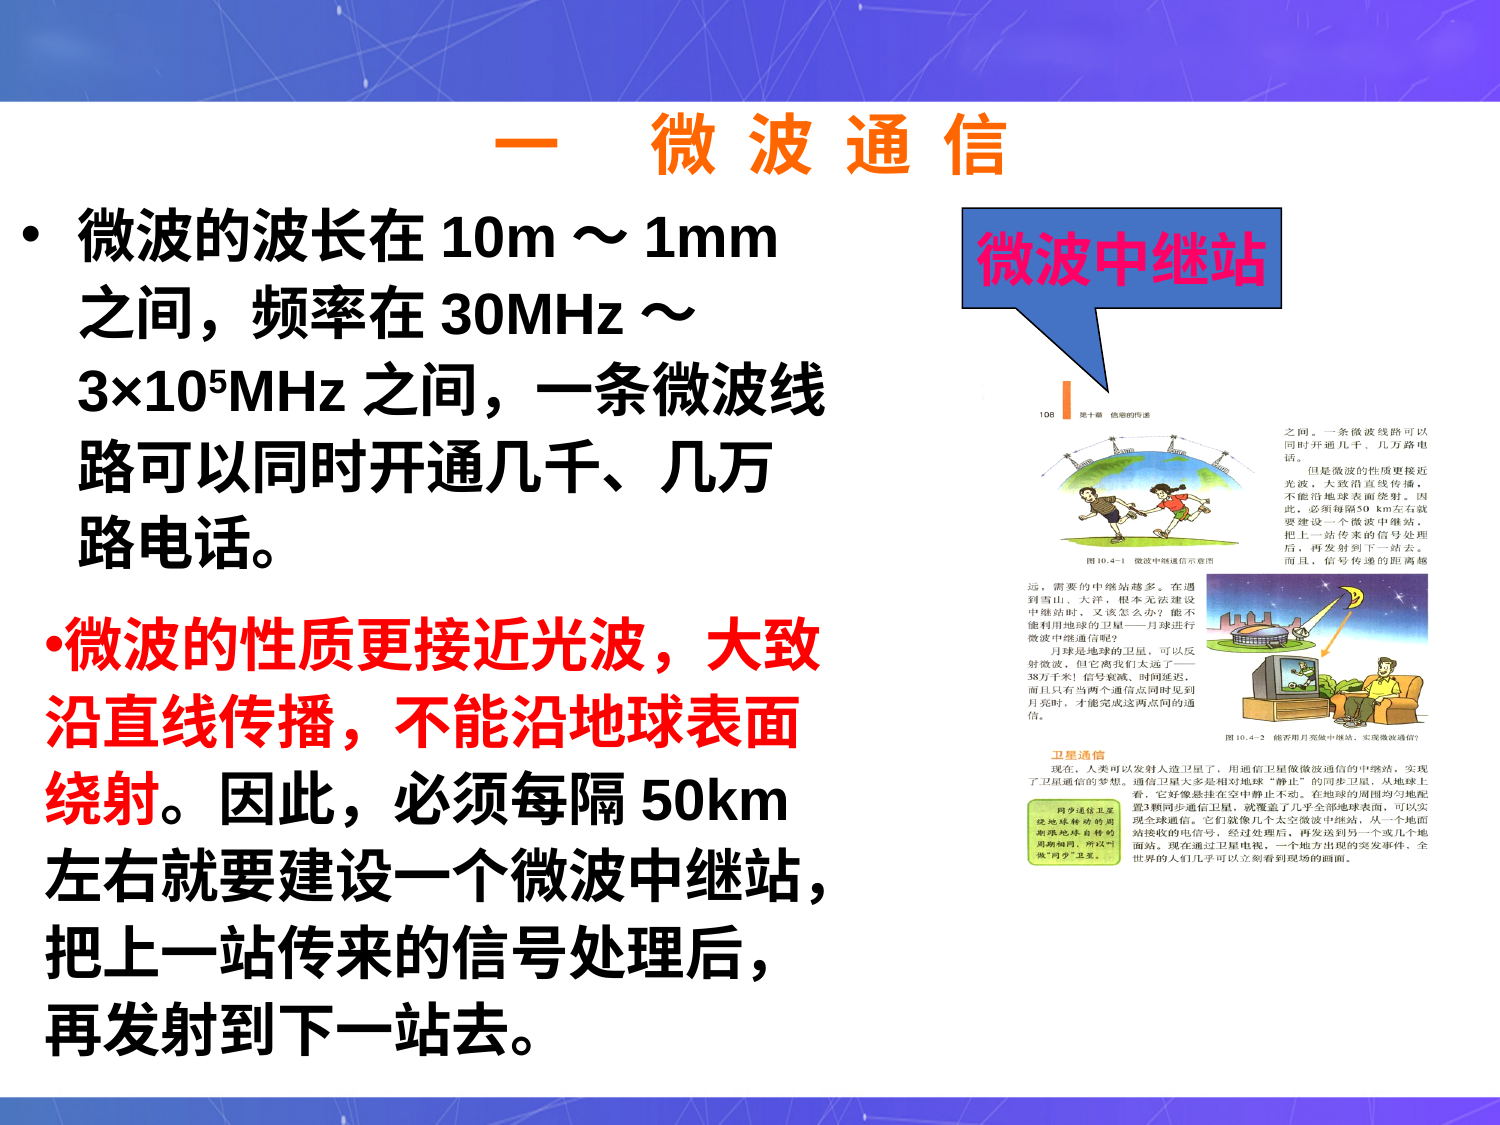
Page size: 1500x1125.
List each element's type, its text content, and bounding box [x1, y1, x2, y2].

list 微波的波长在10m～1mm之间，频率在30MHz～3×105MHz之间，一条微波线路可以同时开通几千、几万路电话。 [5, 184, 845, 445]
text_box 微波中继站 [962, 208, 1282, 326]
text_box 微波的性质更接近光波，大致沿直线传播，不能沿地球表面绕射。因此，必须每隔50km左右就要建设一个微波中继站，把上一站传来的信号处理后，再发射到下一站去。 [29, 593, 845, 1071]
picture [0, 0, 1500, 1125]
title 一 微 波 通 信 [76, 101, 1427, 194]
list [891, 326, 1489, 941]
